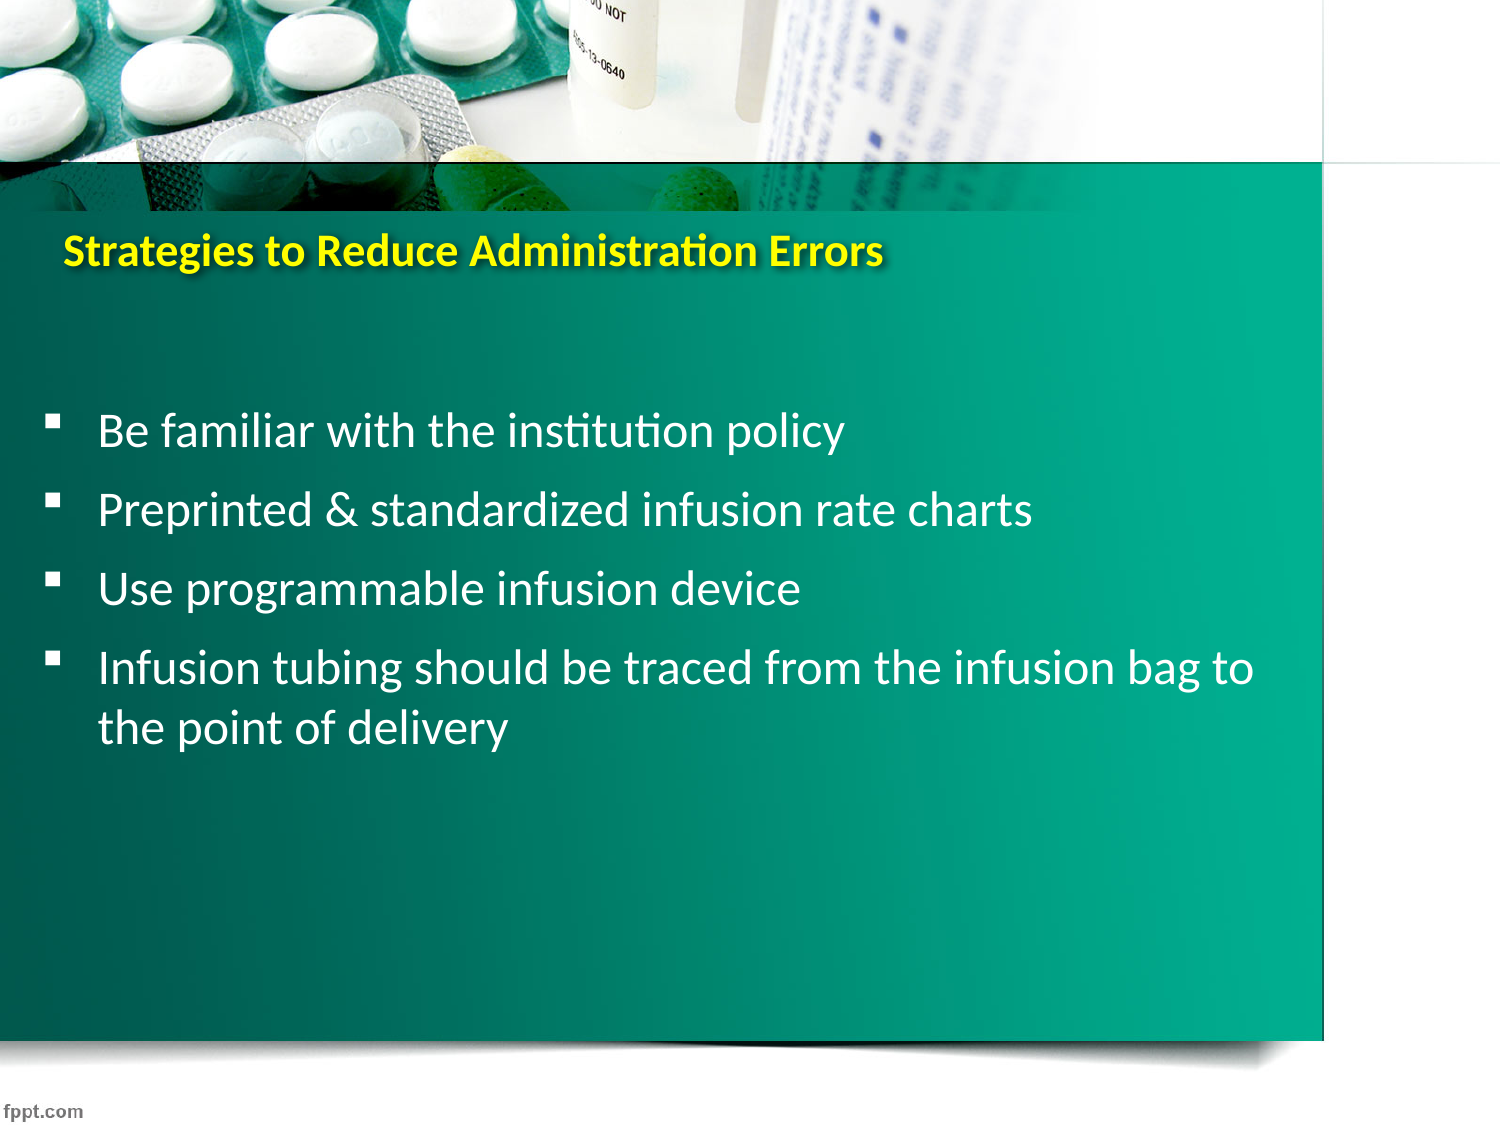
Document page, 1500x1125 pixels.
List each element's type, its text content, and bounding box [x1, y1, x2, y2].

title Strategies to Reduce Administration Errors [48, 211, 1449, 340]
list Be familiar with the institution policy Preprinted & standardized infusion rate charts Use programmable infusion device Infusion tubing should be traced from the infusion bag to the point of delivery [26, 311, 1277, 902]
picture [0, 0, 1500, 1125]
